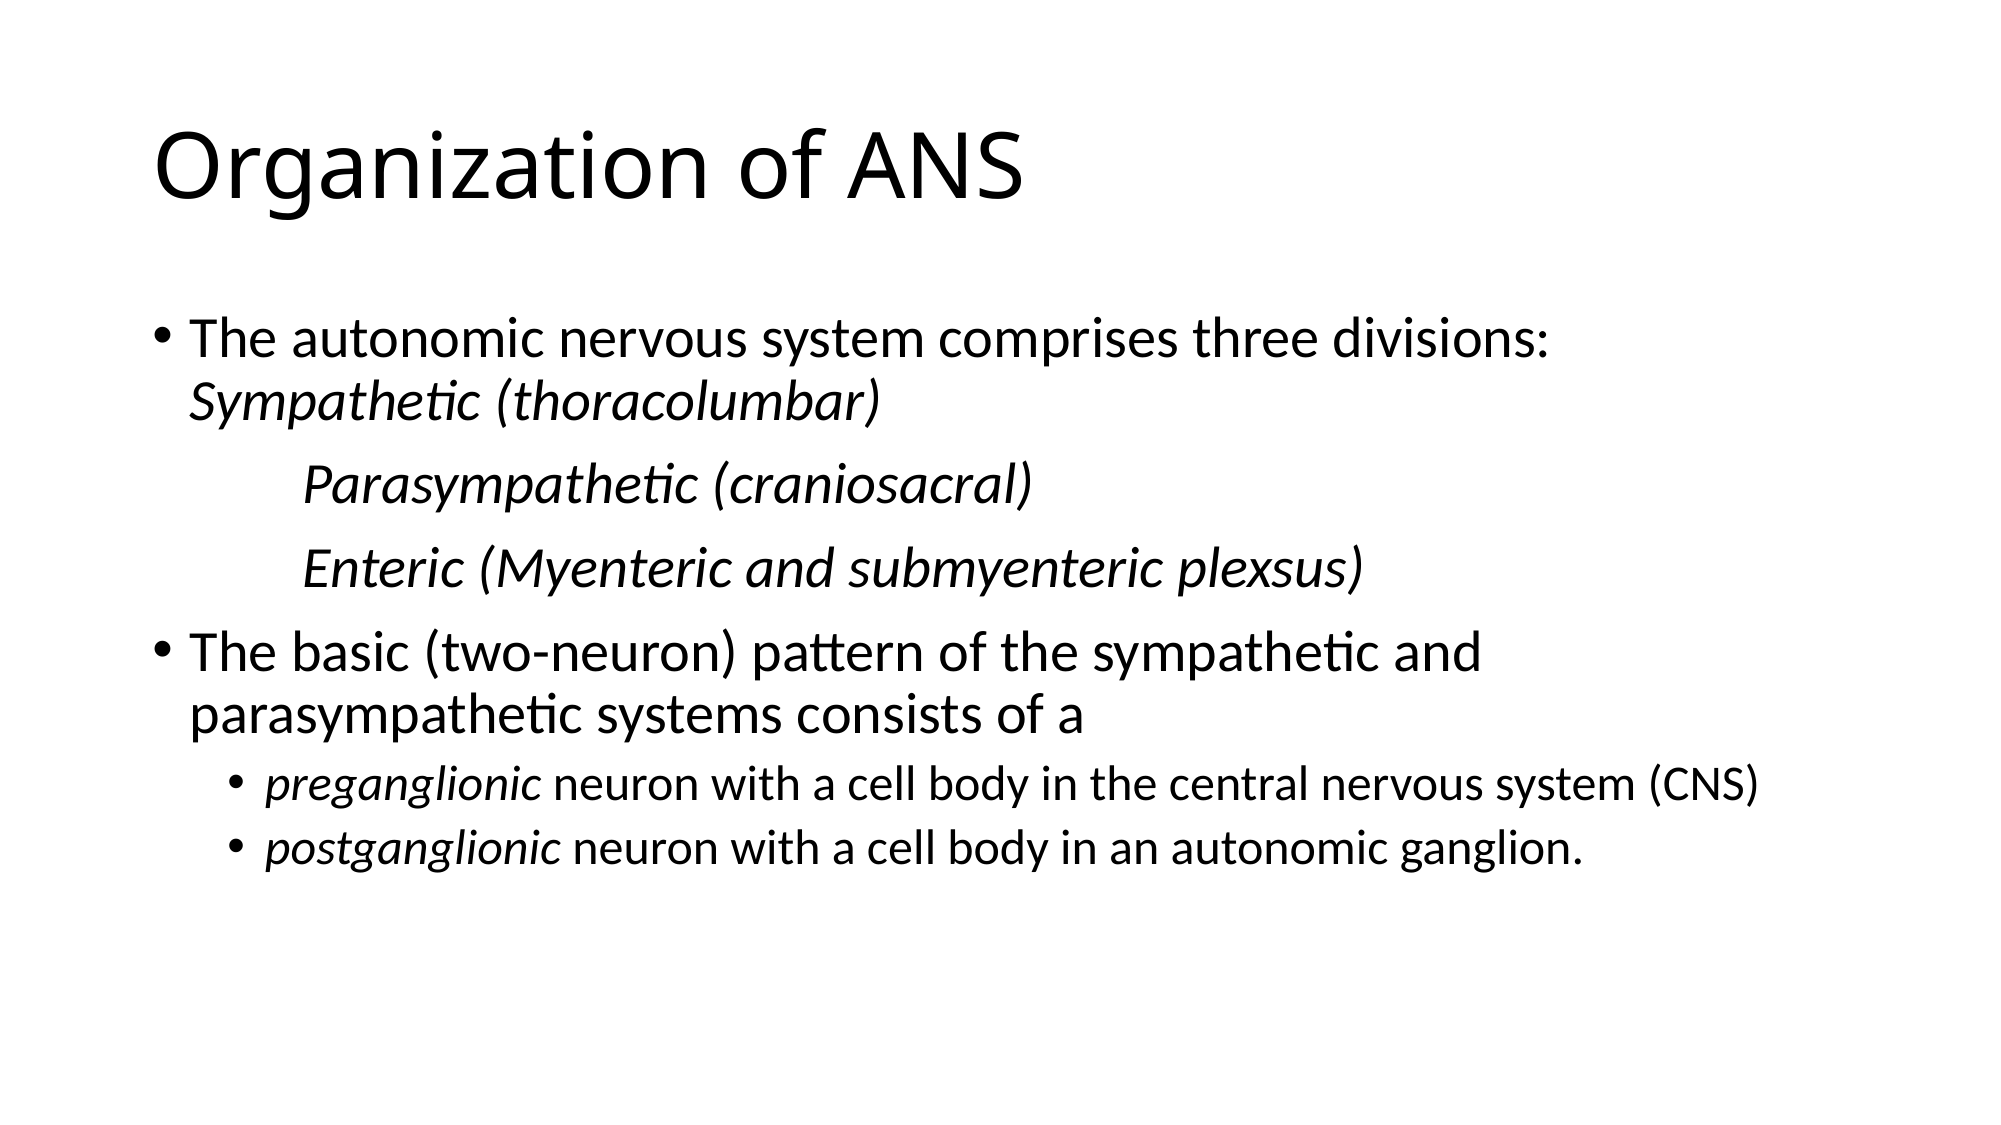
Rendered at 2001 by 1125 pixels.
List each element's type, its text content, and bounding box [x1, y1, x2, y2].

title Organization of ANS [137, 59, 1863, 278]
list The autonomic nervous system comprises three divisions: Sympathetic (thoracolumbar) Parasympathetic (craniosacral) Enteric (Myenteric and submyenteric plexsus) The basic (two-neuron) pattern of the sympathetic and parasympathetic systems consists of a preganglionic neuron with a cell body in the central nervous system (CNS) postganglionic neuron with a cell body in an autonomic ganglion. [137, 299, 1863, 1014]
